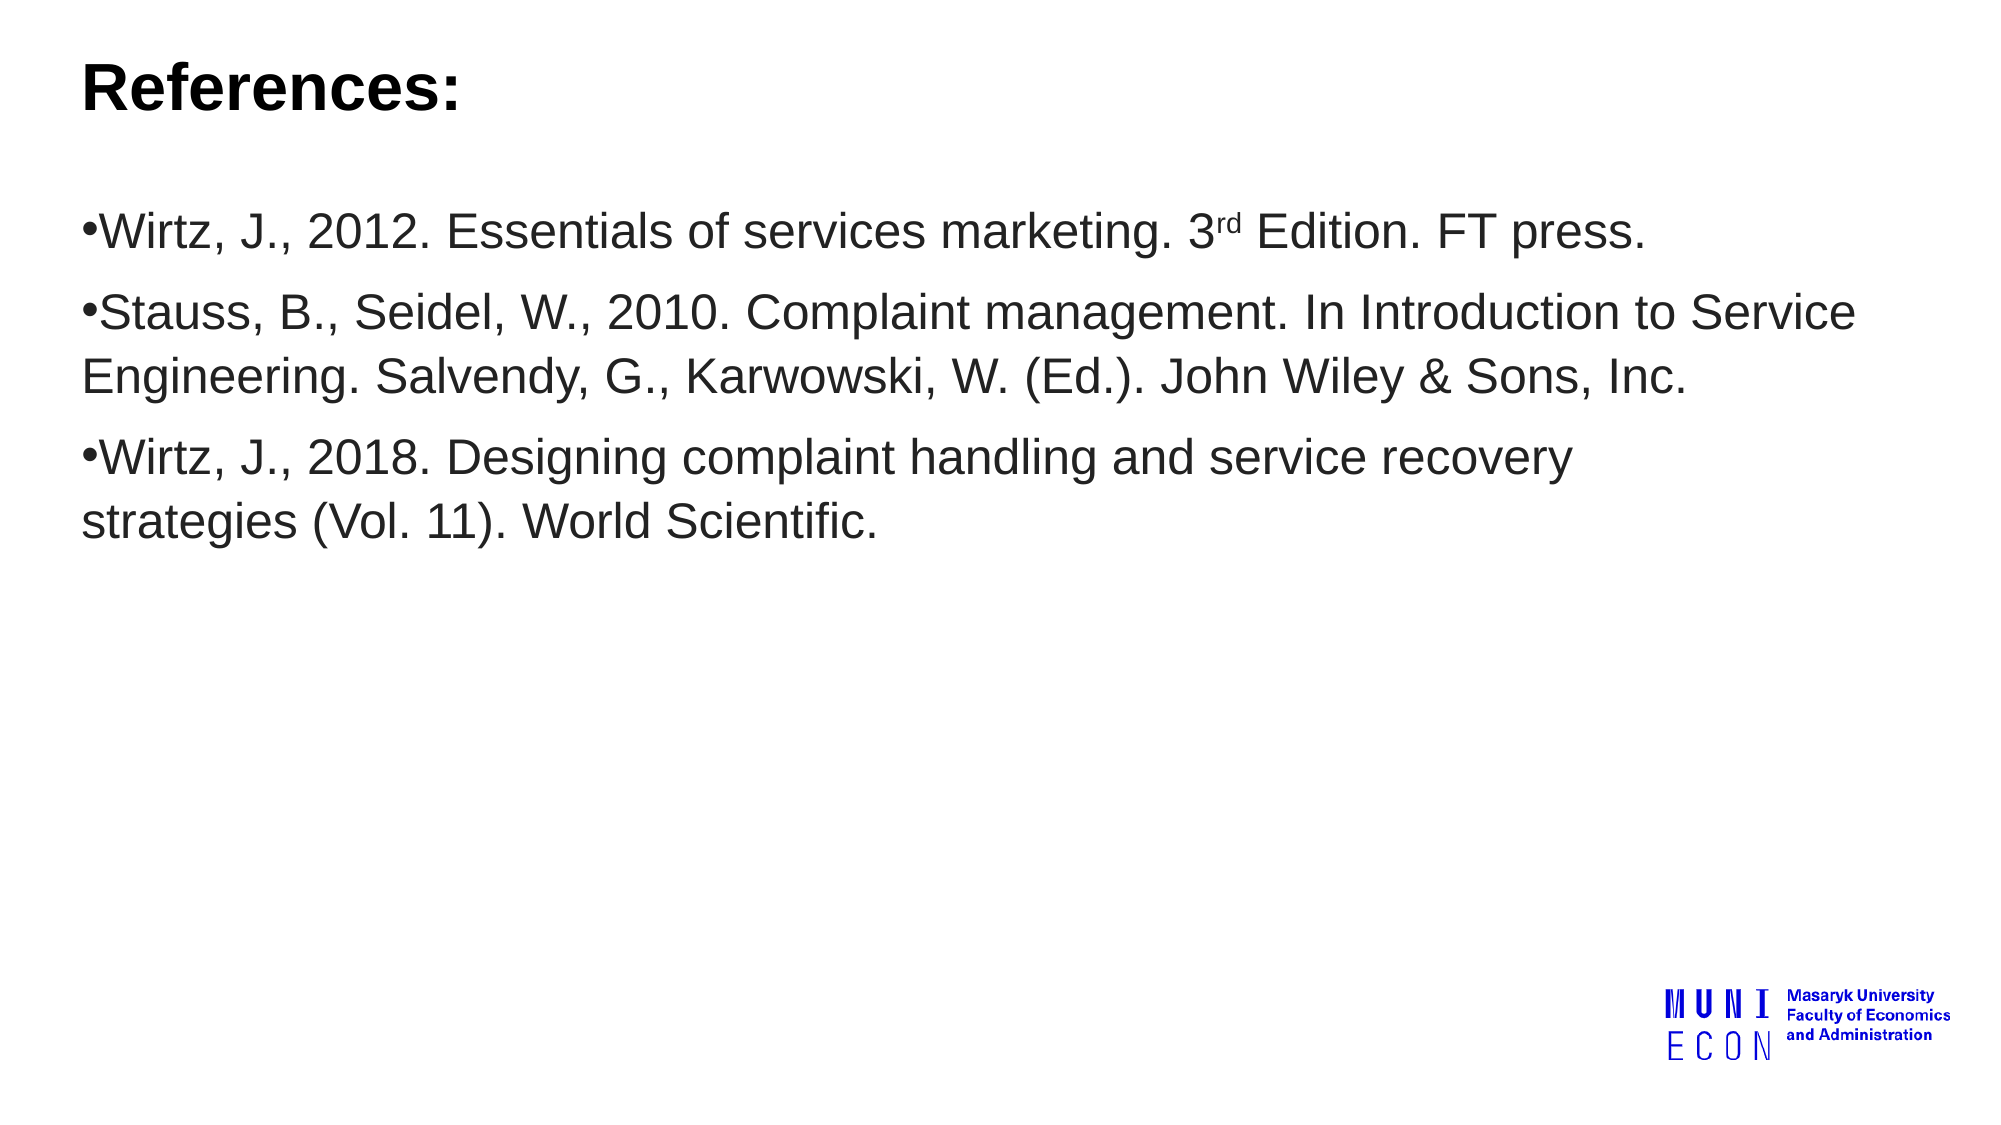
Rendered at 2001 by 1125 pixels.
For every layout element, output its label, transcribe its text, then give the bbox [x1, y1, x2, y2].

title References: [66, 28, 1863, 150]
list Wirtz, J., 2012. Essentials of services marketing. 3rd Edition. FT press. Stauss, B., Seidel, W., 2010. Complaint management. In Introduction to Service Engineering. Salvendy, G., Karwowski, W. (Ed.). John Wiley & Sons, Inc. Wirtz, J., 2018. Designing complaint handling and service recovery strategies (Vol. 11). World Scientific. [66, 186, 1931, 901]
picture [1652, 968, 1970, 1081]
